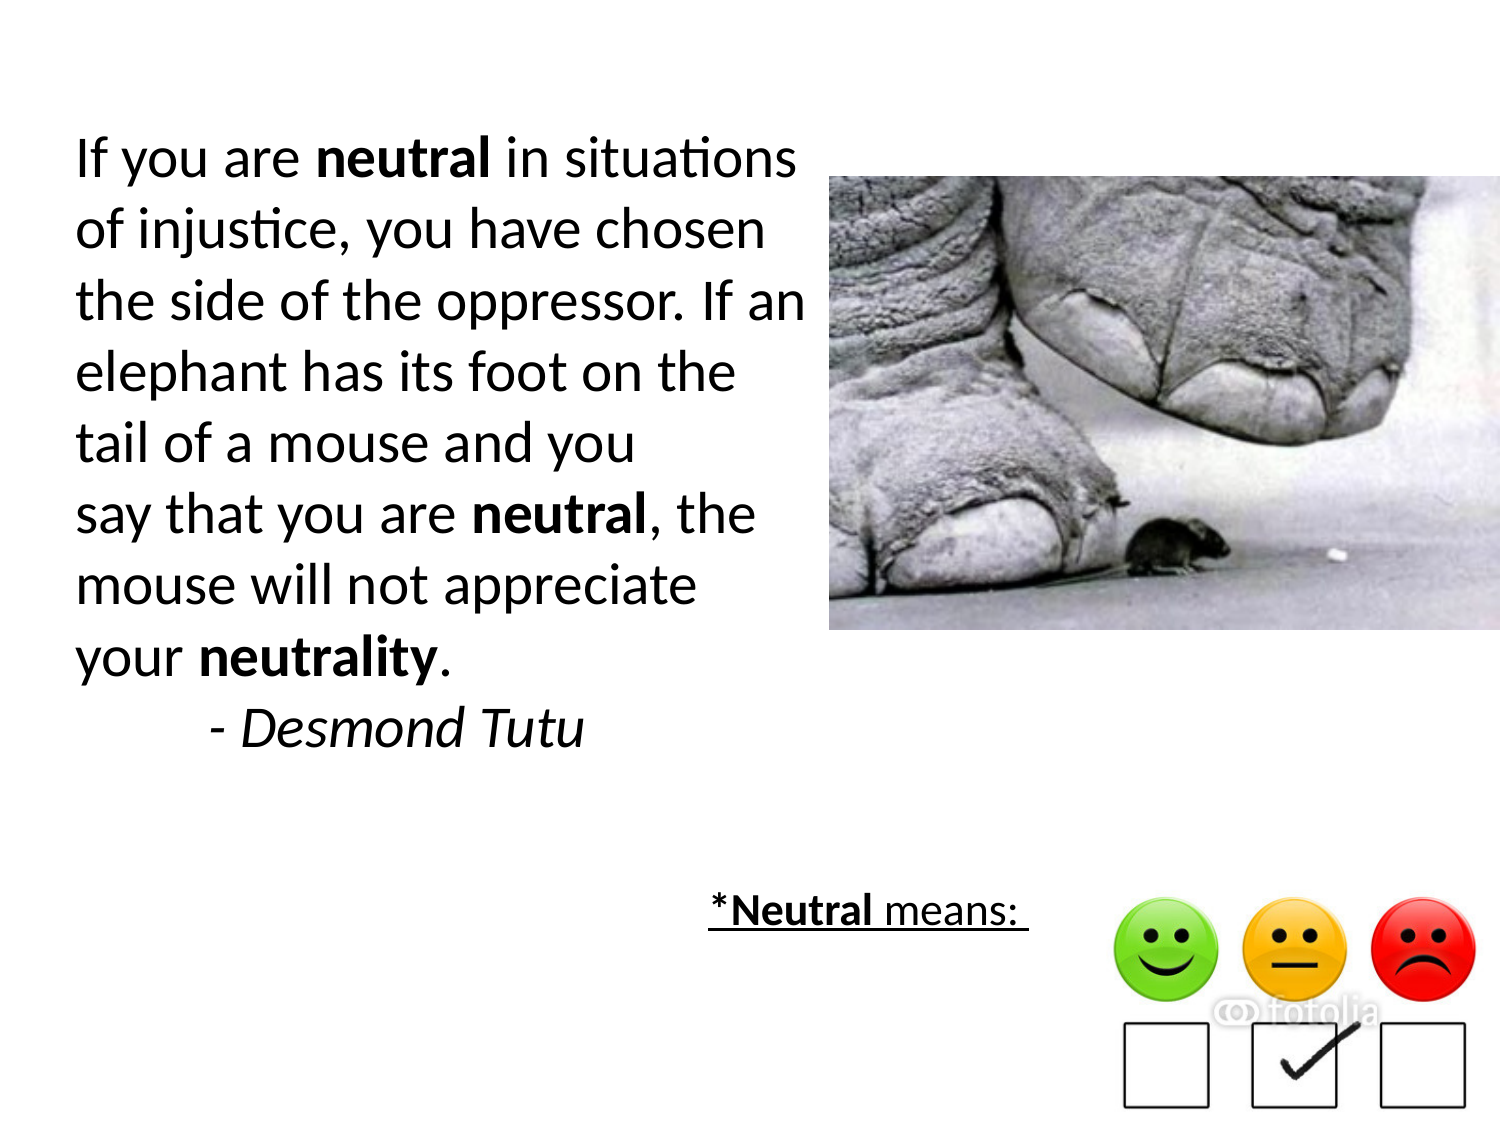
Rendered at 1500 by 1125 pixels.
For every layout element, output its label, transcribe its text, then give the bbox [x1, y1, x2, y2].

title If you are neutral in situations of injustice, you have chosen the side of the oppressor. If an elephant has its foot on the tail of a mouse and you say that you are neutral, the mouse will not appreciate your neutrality. - Desmond Tutu [60, 0, 830, 806]
text_box *Neutral means: [693, 872, 1085, 942]
picture [1090, 857, 1500, 1125]
picture [828, 176, 1500, 630]
